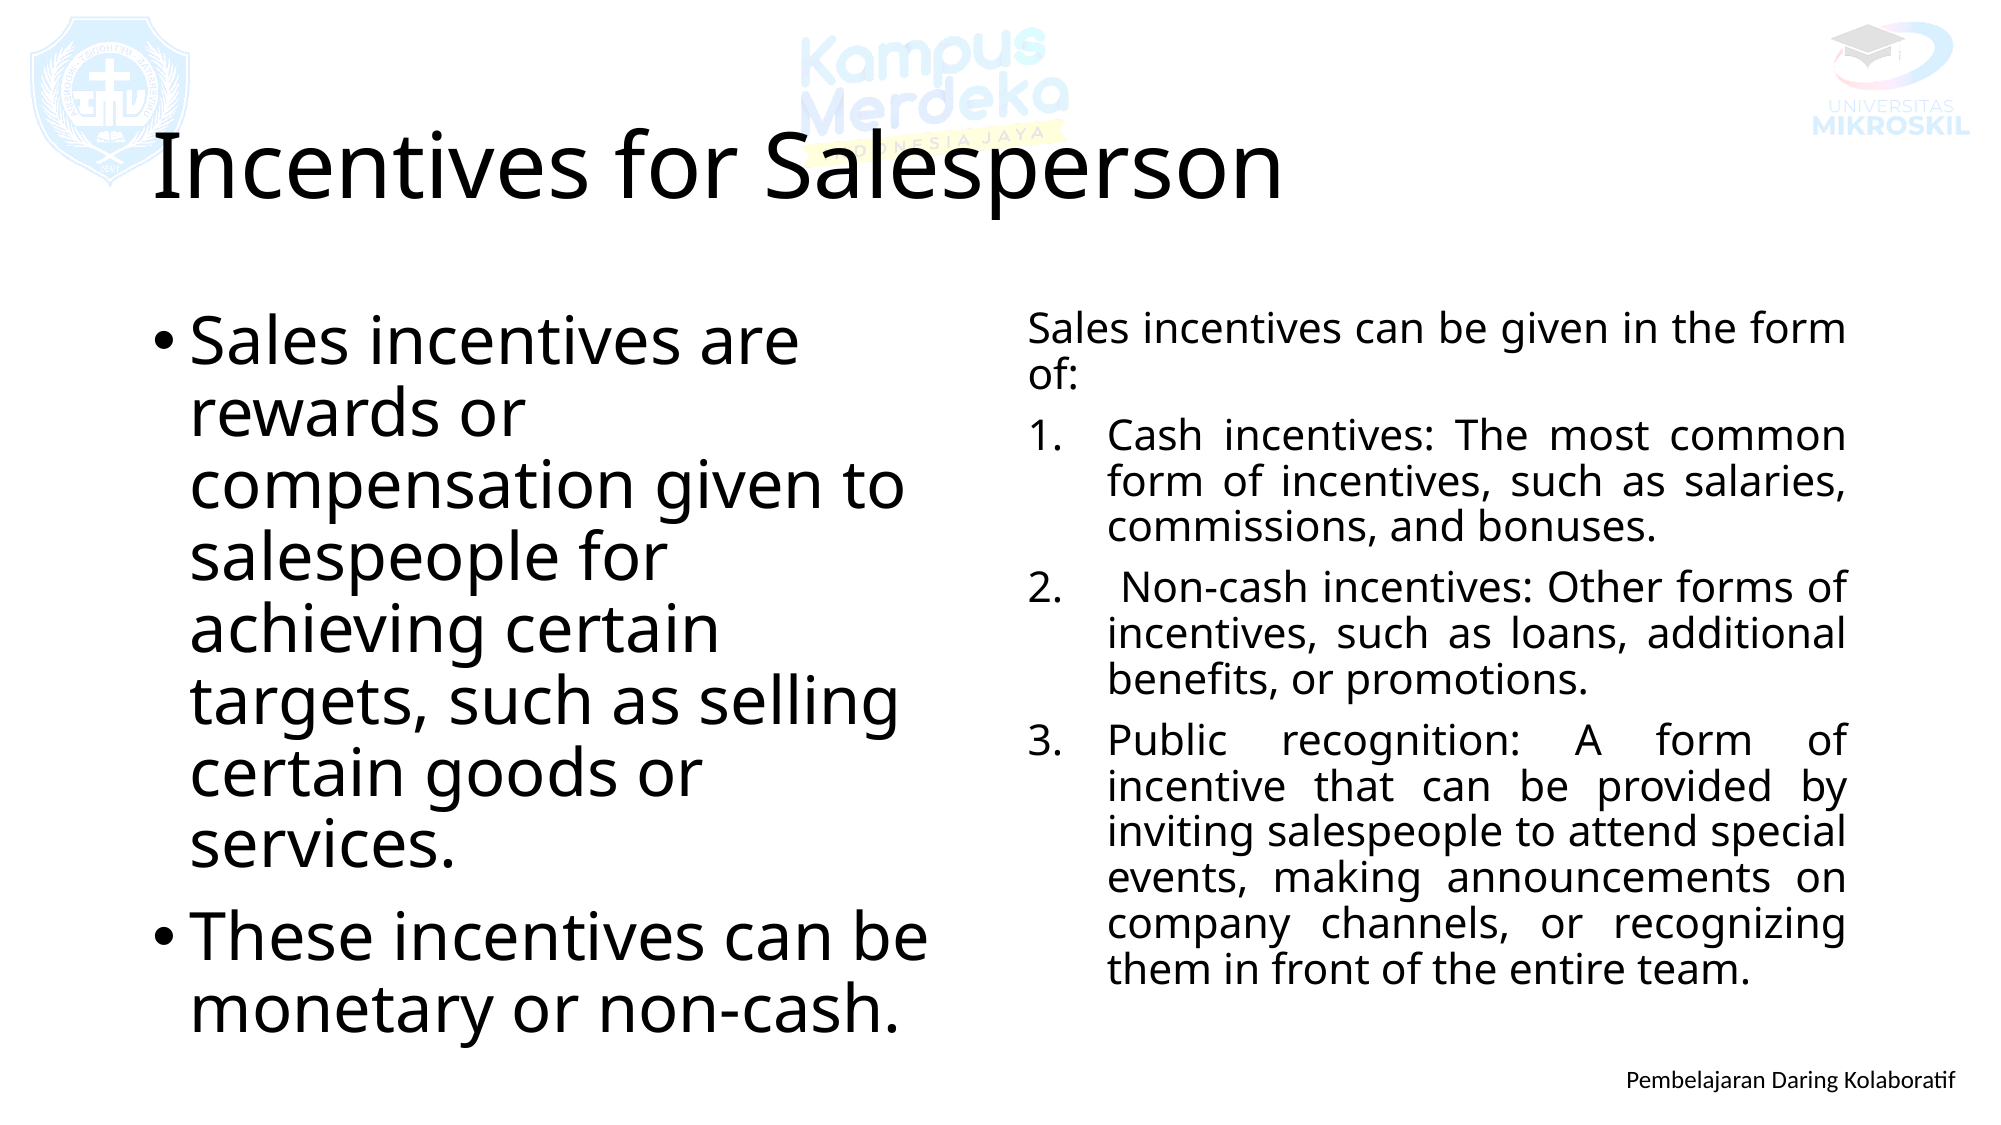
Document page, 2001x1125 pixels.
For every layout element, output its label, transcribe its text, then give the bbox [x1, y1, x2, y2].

title Incentives for Salesperson [137, 59, 1863, 278]
list Sales incentives are rewards or compensation given to salespeople for achieving certain targets, such as selling certain goods or services. These incentives can be monetary or non-cash. [137, 299, 988, 993]
list Sales incentives can be given in the form of: Cash incentives: The most common form of incentives, such as salaries, commissions, and bonuses. Non-cash incentives: Other forms of incentives, such as loans, additional benefits, or promotions. Public recognition: A form of incentive that can be provided by inviting salespeople to attend special events, making announcements on company channels, or recognizing them in front of the entire team. [1012, 299, 1863, 1014]
